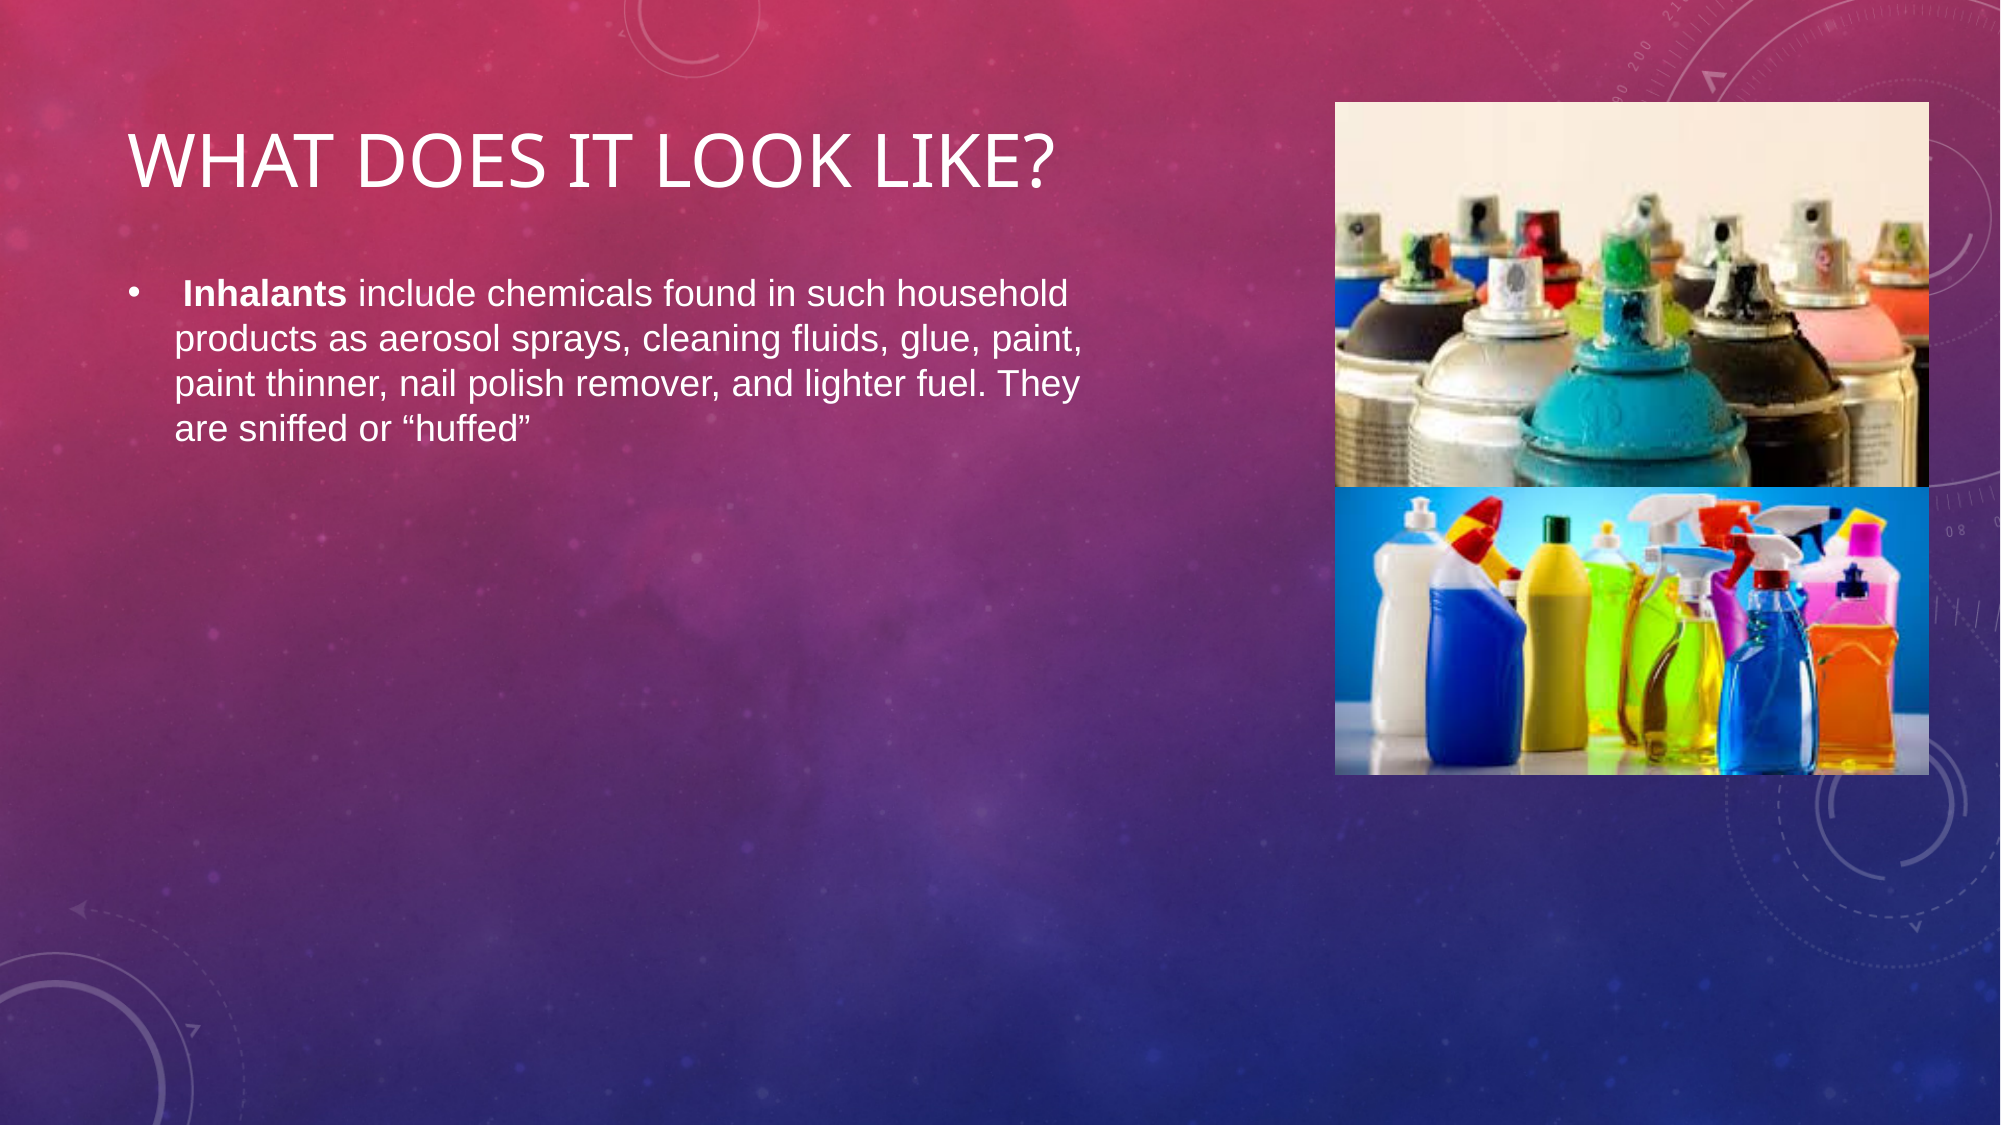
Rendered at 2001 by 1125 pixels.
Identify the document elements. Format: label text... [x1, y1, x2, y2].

title WHAT DOES IT LOOK LIKE? [112, 48, 1124, 210]
list Inhalants include chemicals found in such household products as aerosol sprays, cleaning fluids, glue, paint, paint thinner, nail polish remover, and lighter fuel. They are sniffed or “huffed” [112, 261, 1124, 470]
picture [0, 0, 2001, 1125]
